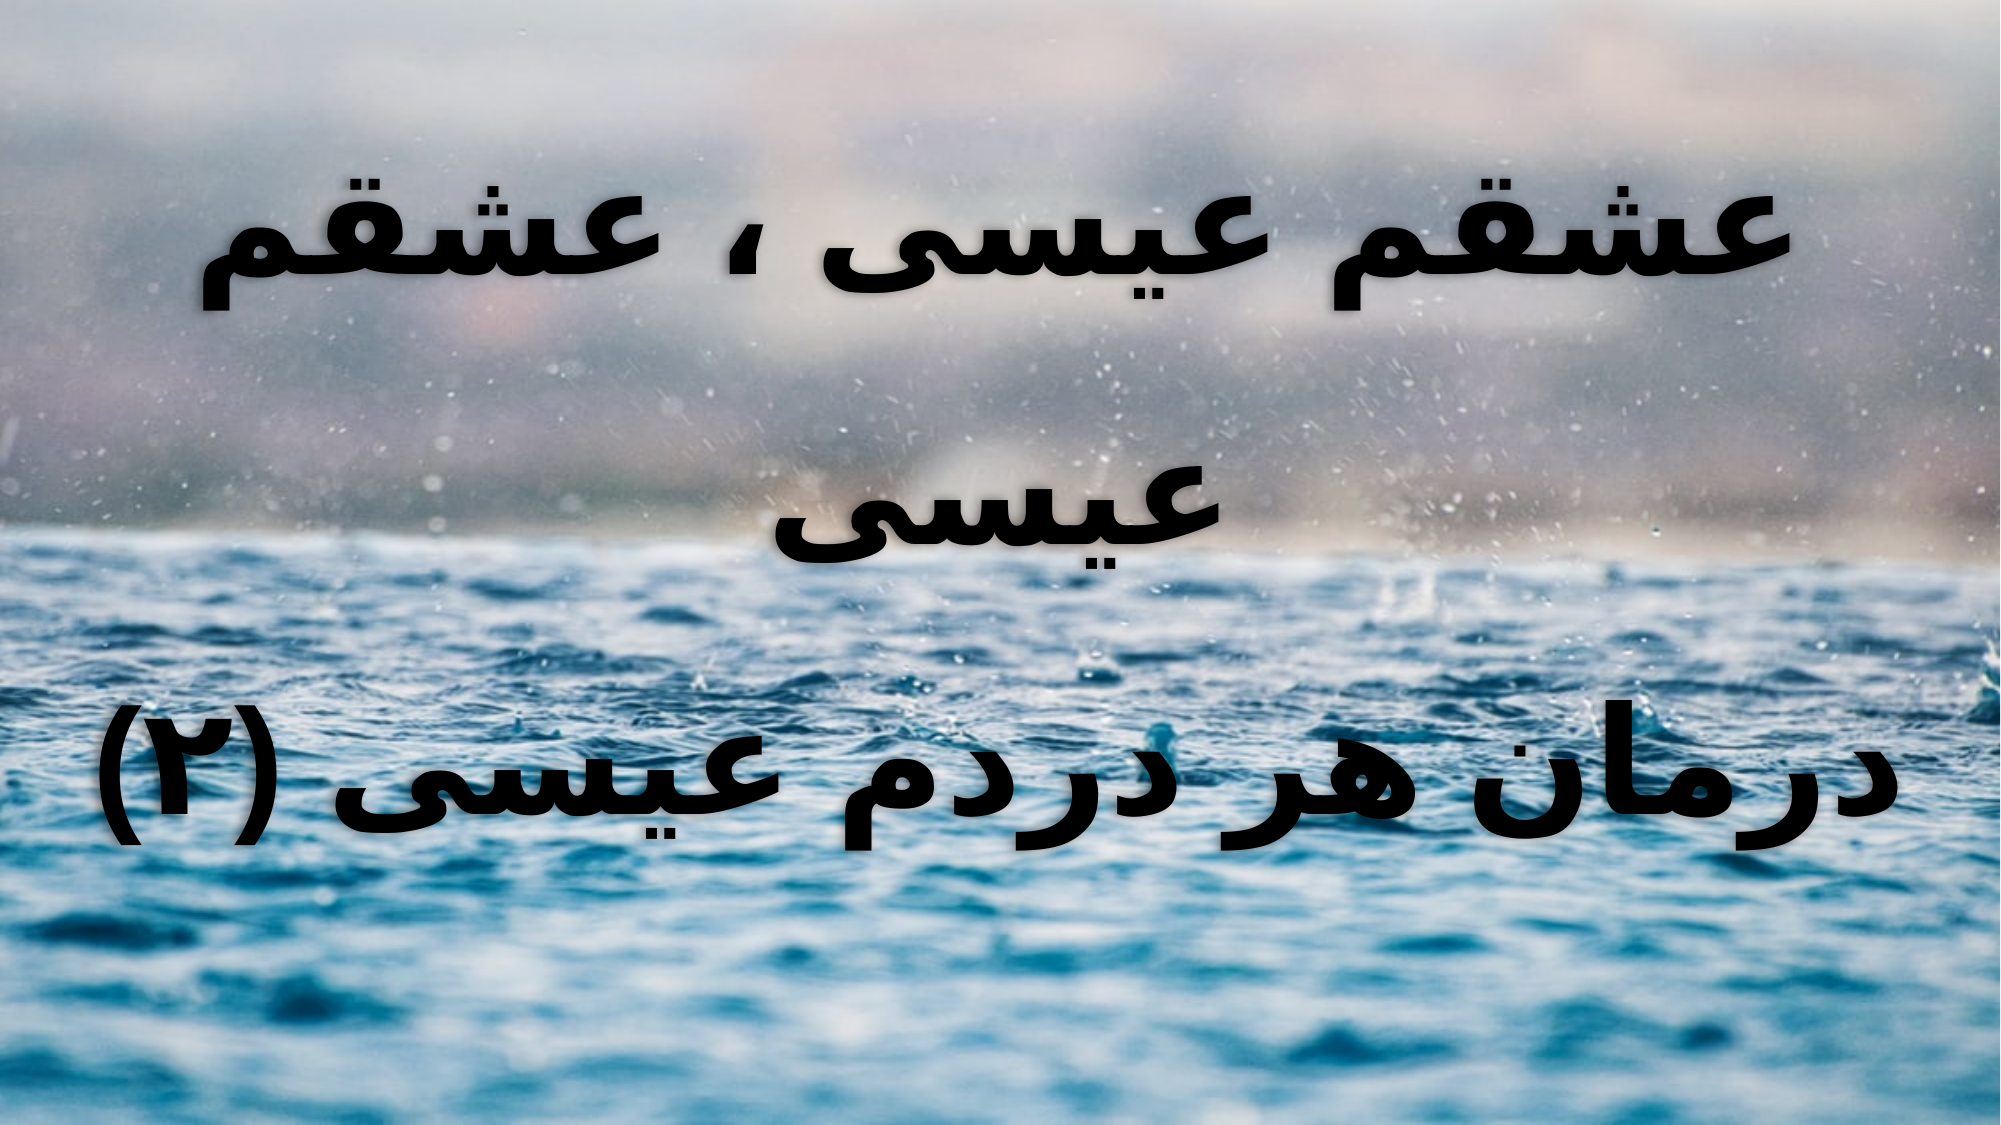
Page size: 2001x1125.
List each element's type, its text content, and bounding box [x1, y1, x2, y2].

text_box عشقم عیسی ، عشقم عیسی درمان هر دردم عیسی (۲) [0, 26, 2000, 852]
